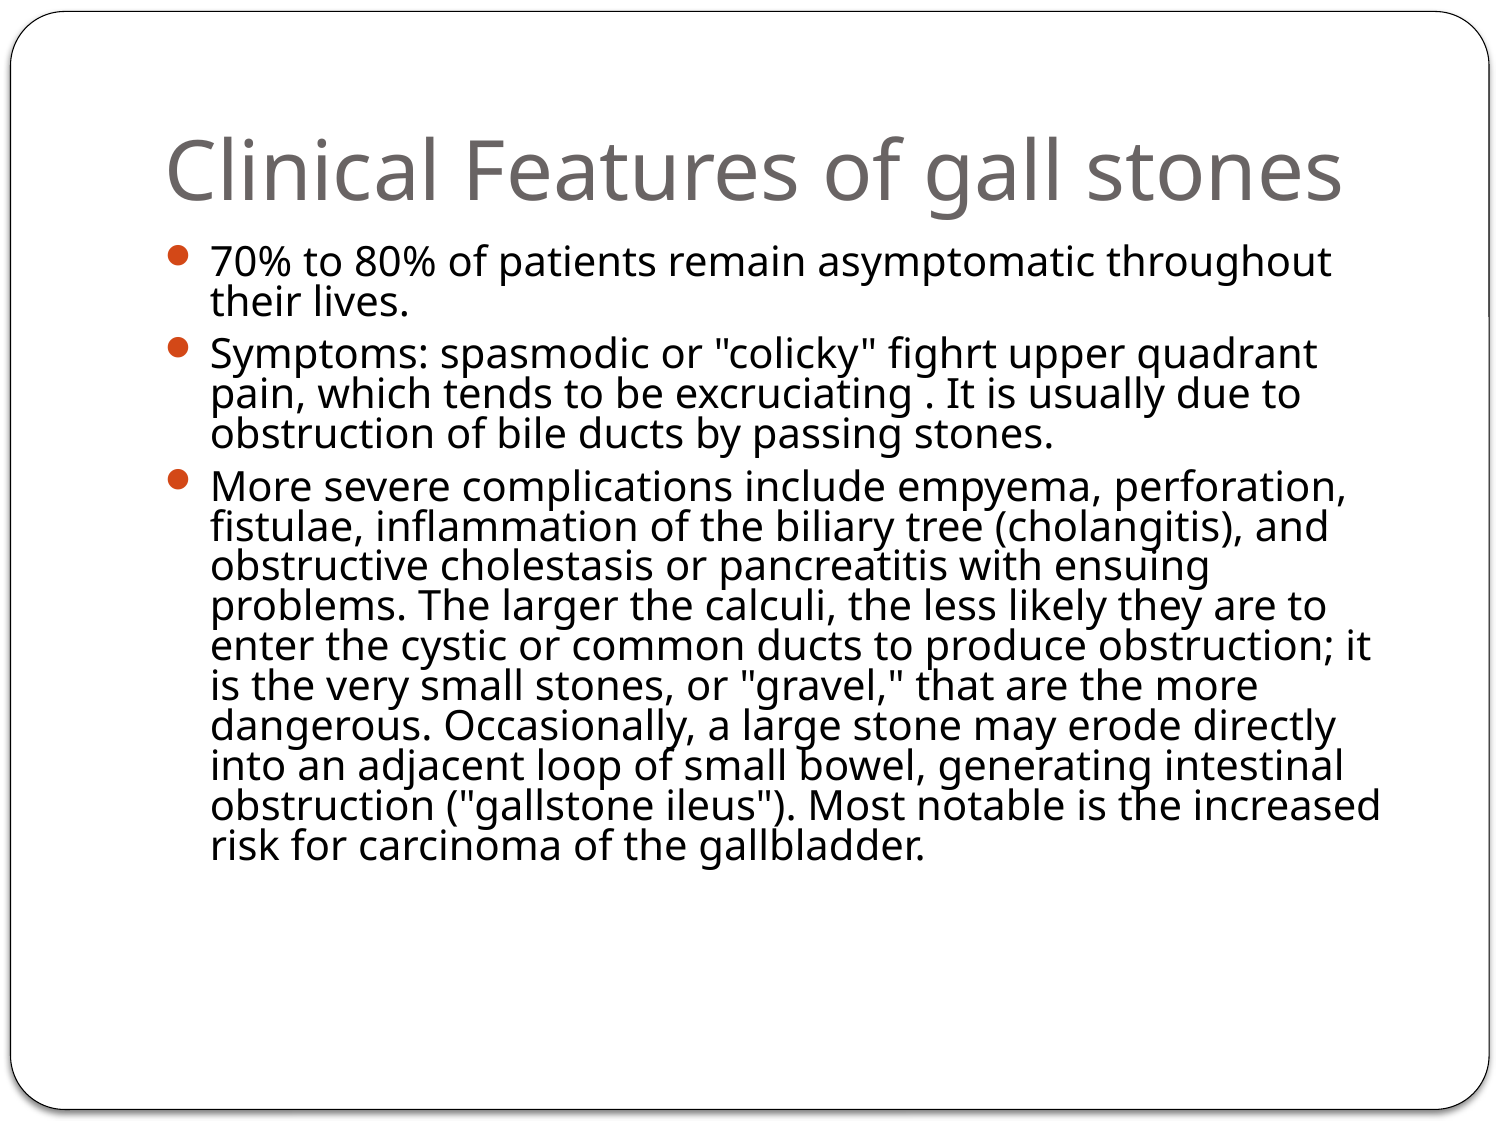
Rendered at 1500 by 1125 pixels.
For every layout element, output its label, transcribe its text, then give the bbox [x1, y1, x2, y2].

list 70% to 80% of patients remain asymptomatic throughout their lives. Symptoms: spasmodic or "colicky" fighrt upper quadrant pain, which tends to be excruciating . It is usually due to obstruction of bile ducts by passing stones. More severe complications include empyema, perforation, fistulae, inflammation of the biliary tree (cholangitis), and obstructive cholestasis or pancreatitis with ensuing problems. The larger the calculi, the less likely they are to enter the cystic or common ducts to produce obstruction; it is the very small stones, or "gravel," that are the more dangerous. Occasionally, a large stone may erode directly into an adjacent loop of small bowel, generating intestinal obstruction ("gallstone ileus"). Most notable is the increased risk for carcinoma of the gallbladder. [150, 237, 1425, 988]
title Clinical Features of gall stones [150, 45, 1425, 233]
